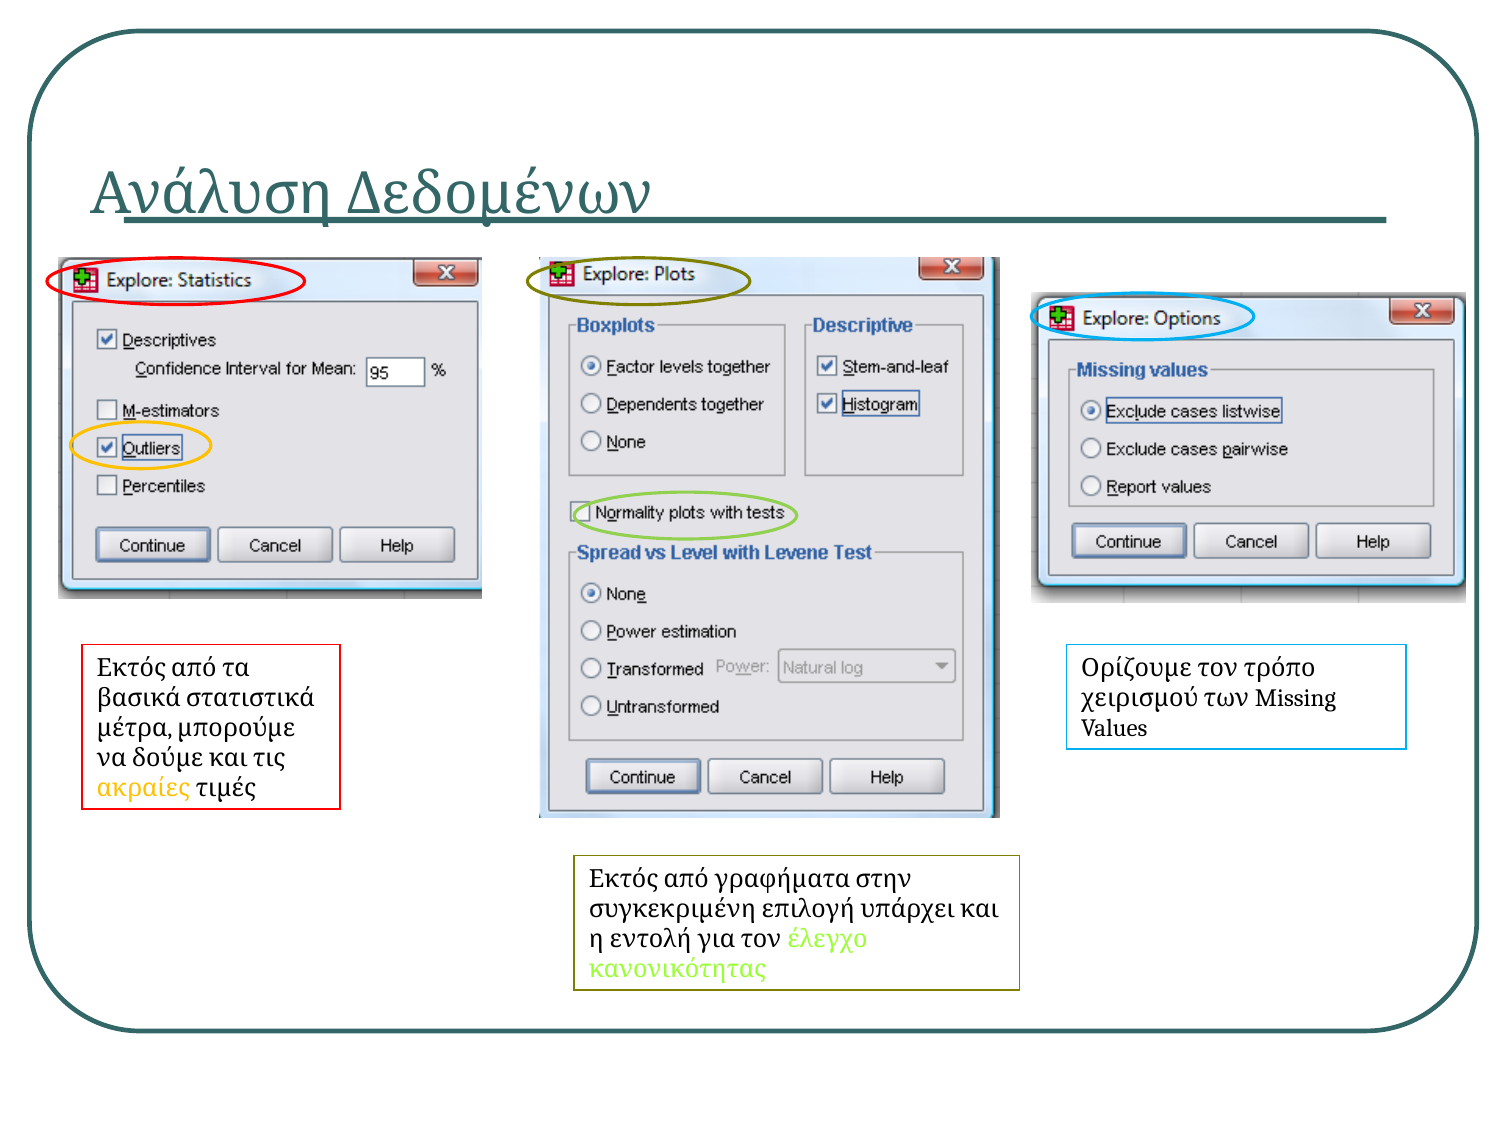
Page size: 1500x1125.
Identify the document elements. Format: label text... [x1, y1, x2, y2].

picture [1031, 292, 1097, 310]
text_box [527, 273, 533, 289]
picture [1034, 295, 1251, 337]
text_box Εκτός από γραφήματα στην συγκεκριμένη επιλογή υπάρχει και η εντολή για τον έλεγχο κανονικότητας [574, 855, 1020, 990]
picture [538, 257, 1001, 818]
title Ανάλυση Δεδομένων [74, 19, 1313, 233]
picture [58, 257, 483, 599]
picture [1031, 292, 1466, 603]
text_box Εκτός από τα βασικά στατιστικά μέτρα, μπορούμε να δούμε και τις ακραίες τιμές [81, 644, 340, 809]
text_box Ορίζουμε τον τρόπο χειρισμού των Missing Values [1066, 644, 1407, 750]
text_box [46, 274, 53, 289]
